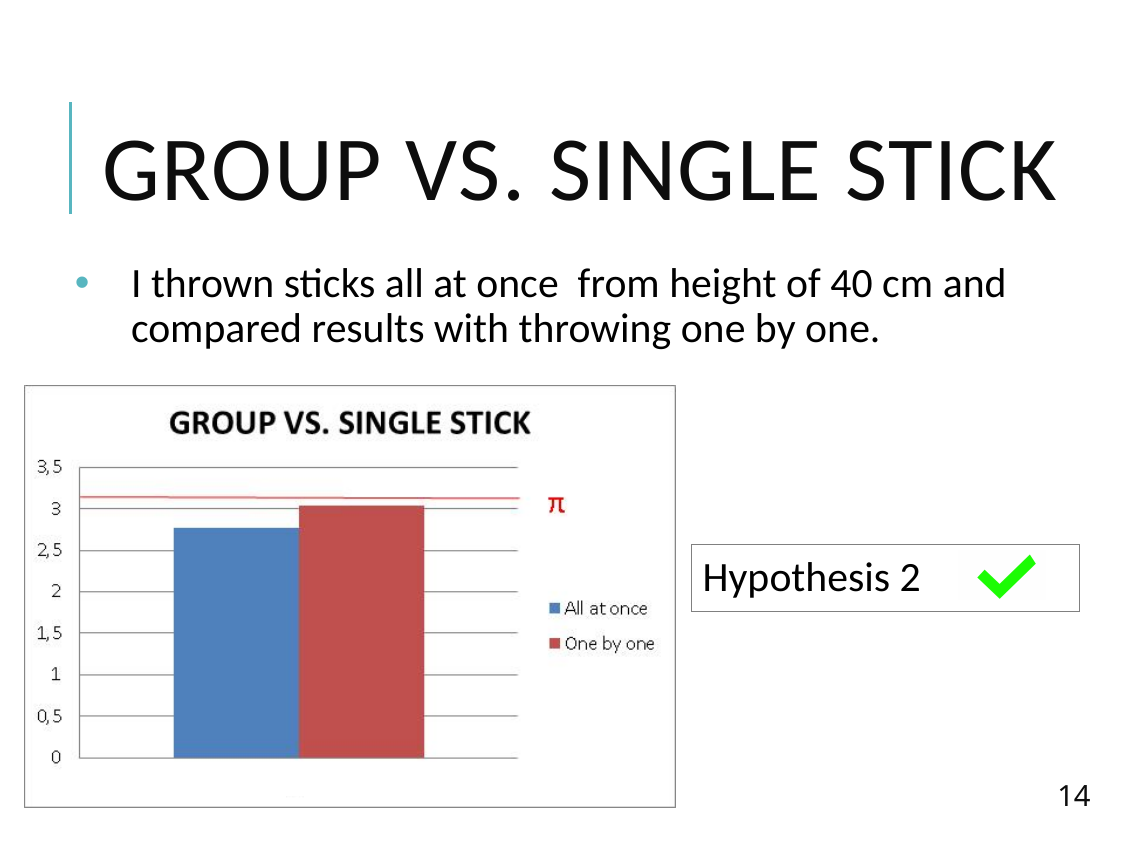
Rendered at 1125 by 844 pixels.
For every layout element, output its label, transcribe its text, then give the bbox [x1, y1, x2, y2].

text_box [733, 422, 1125, 771]
slide_number 14 [1042, 771, 1110, 830]
list I thrown sticks all at once from height of 40 cm and compared results with throwing one by one. [63, 250, 1112, 671]
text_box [24, 385, 676, 808]
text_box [690, 543, 1080, 612]
title Group vs. Single stick [90, 119, 1125, 190]
